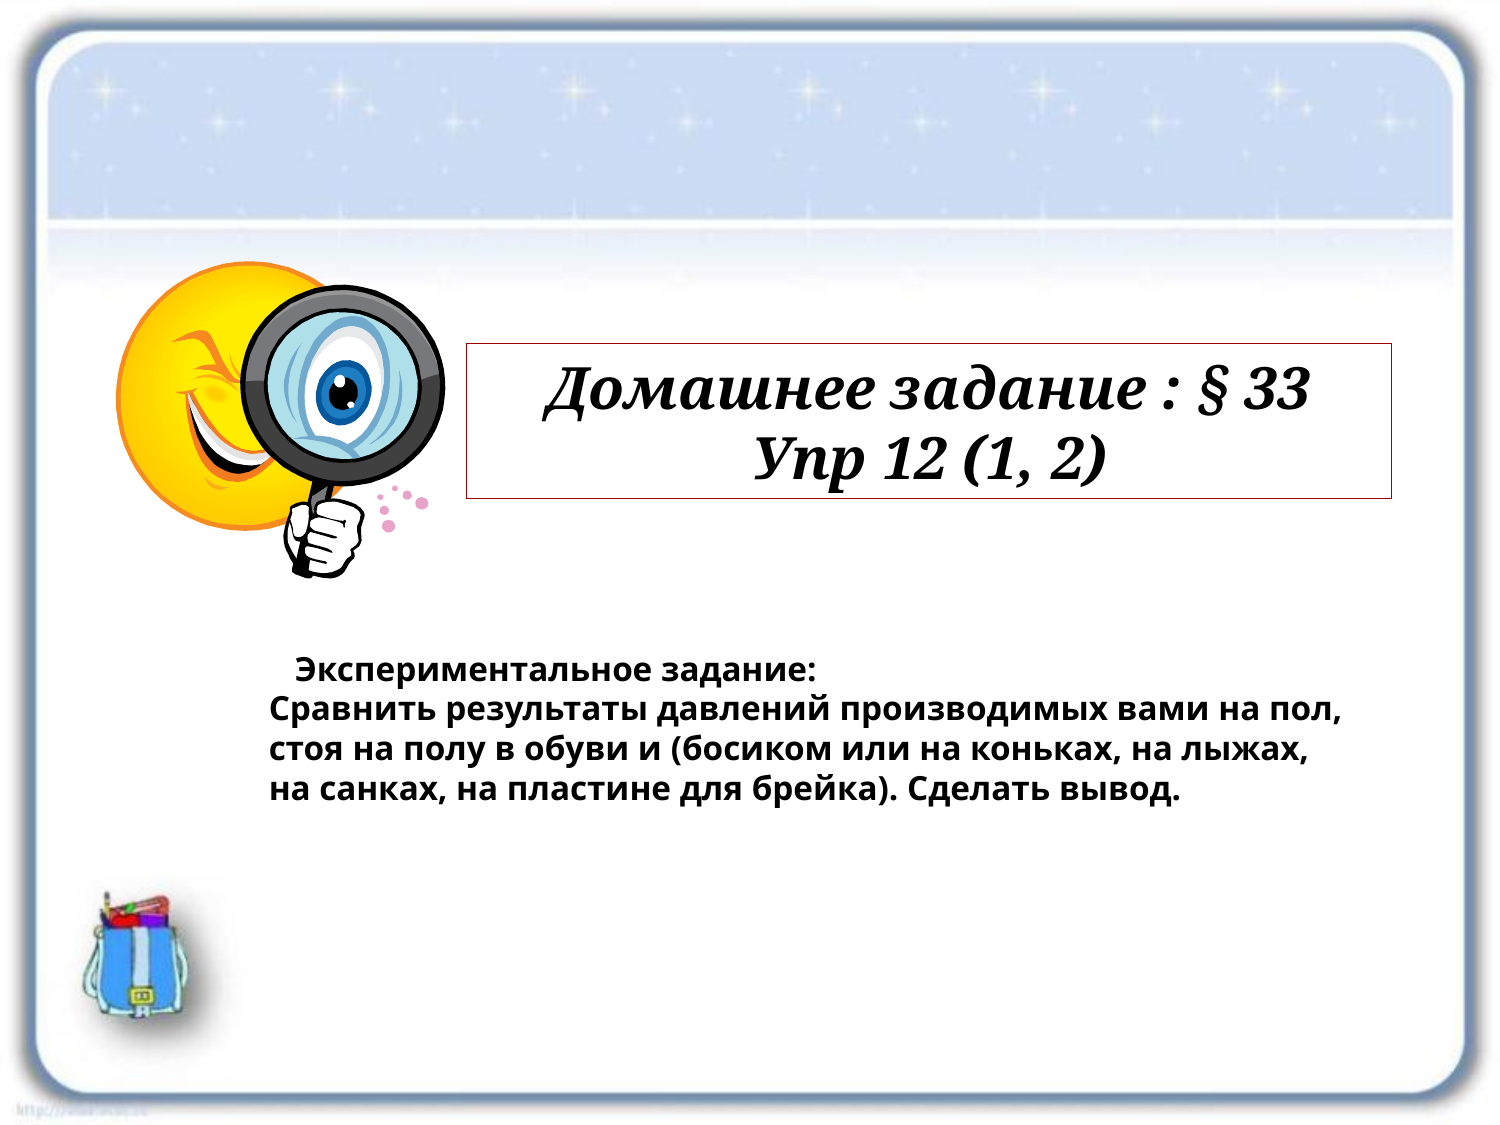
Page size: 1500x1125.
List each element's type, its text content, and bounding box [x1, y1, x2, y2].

picture [0, 0, 1500, 1125]
text_box Экспериментальное задание: Сравнить результаты давлений производимых вами на пол, стоя на полу в обуви и (босиком или на коньках, на лыжах, на санках, на пластине для брейка). Сделать вывод. [253, 640, 1365, 868]
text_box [111, 266, 1392, 563]
